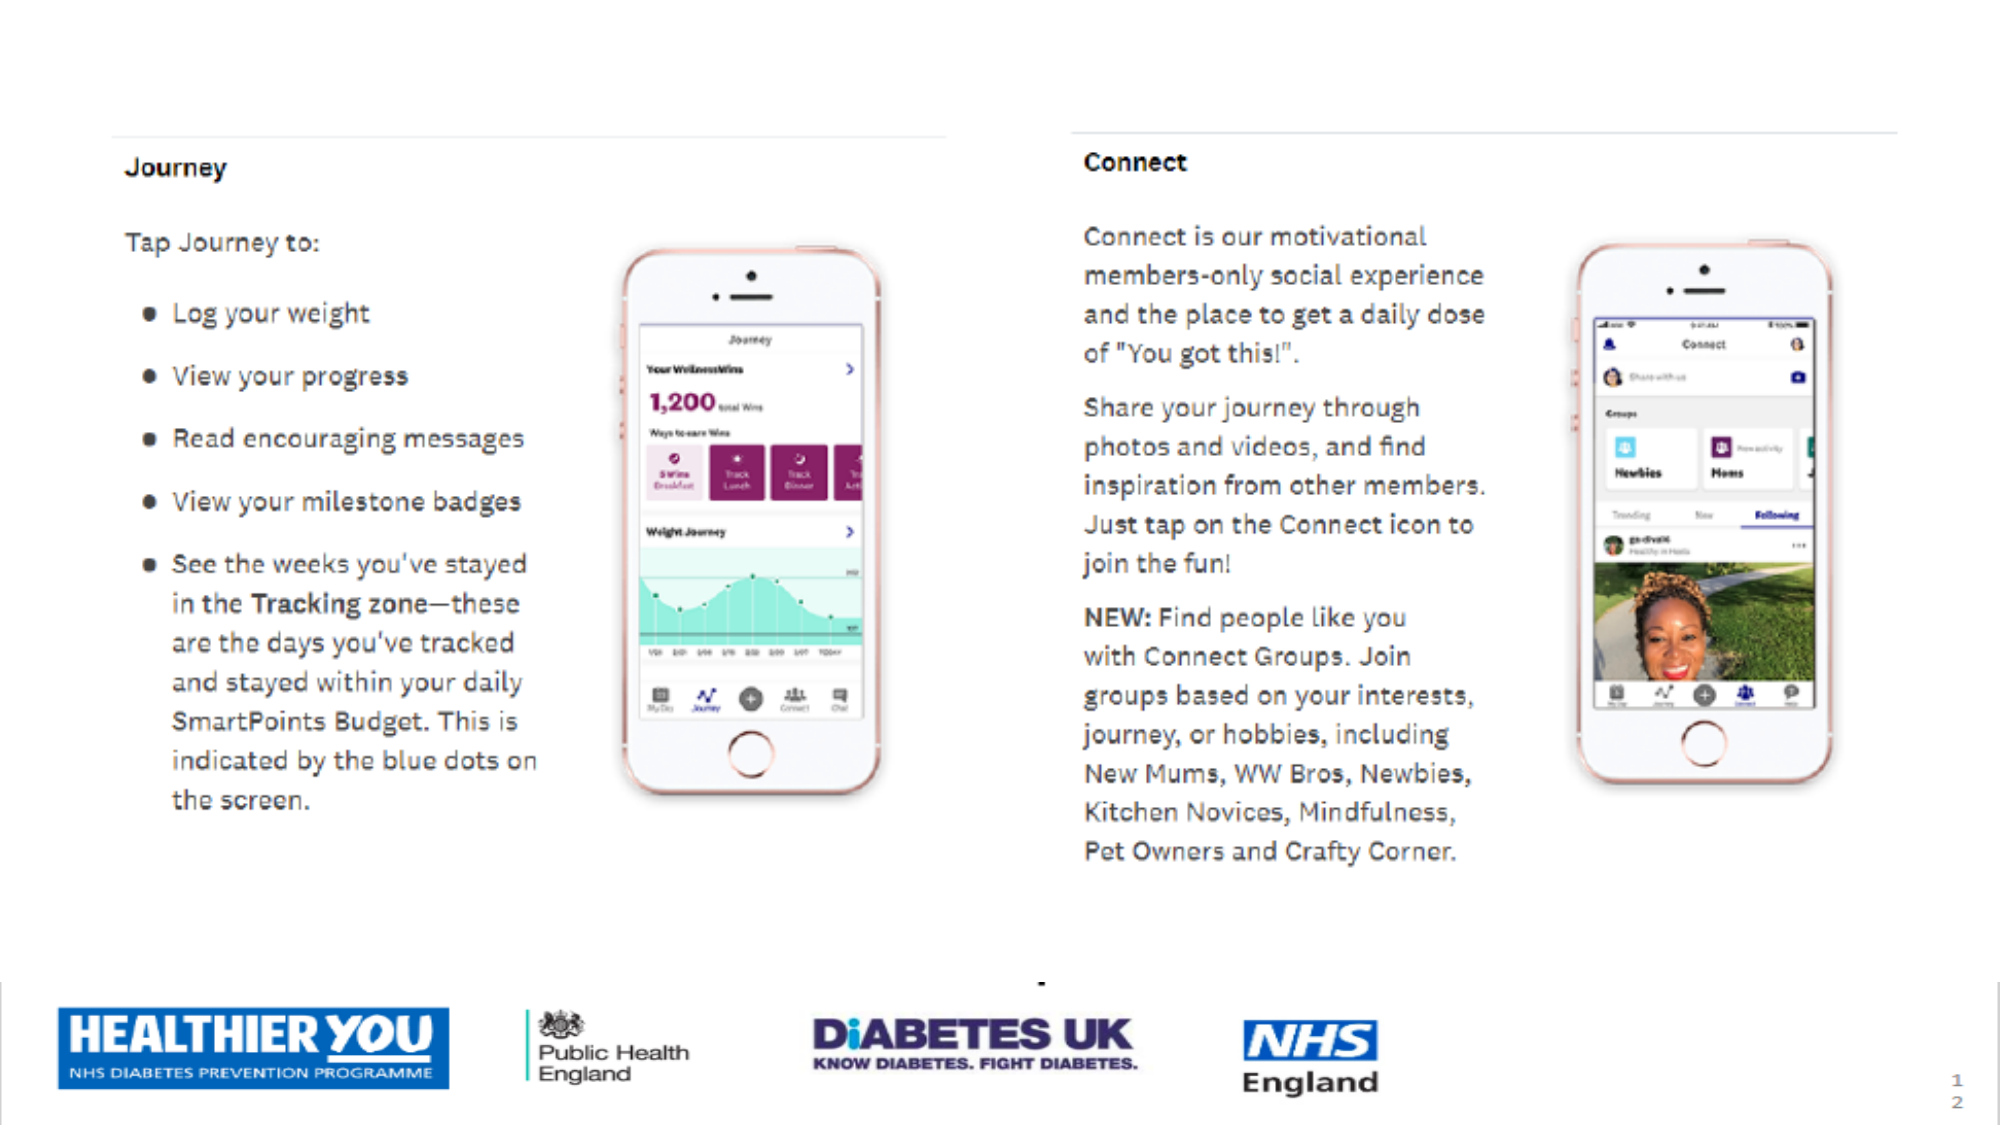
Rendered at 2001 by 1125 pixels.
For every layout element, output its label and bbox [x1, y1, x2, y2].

picture [0, 981, 2000, 1125]
picture [31, 48, 1969, 940]
